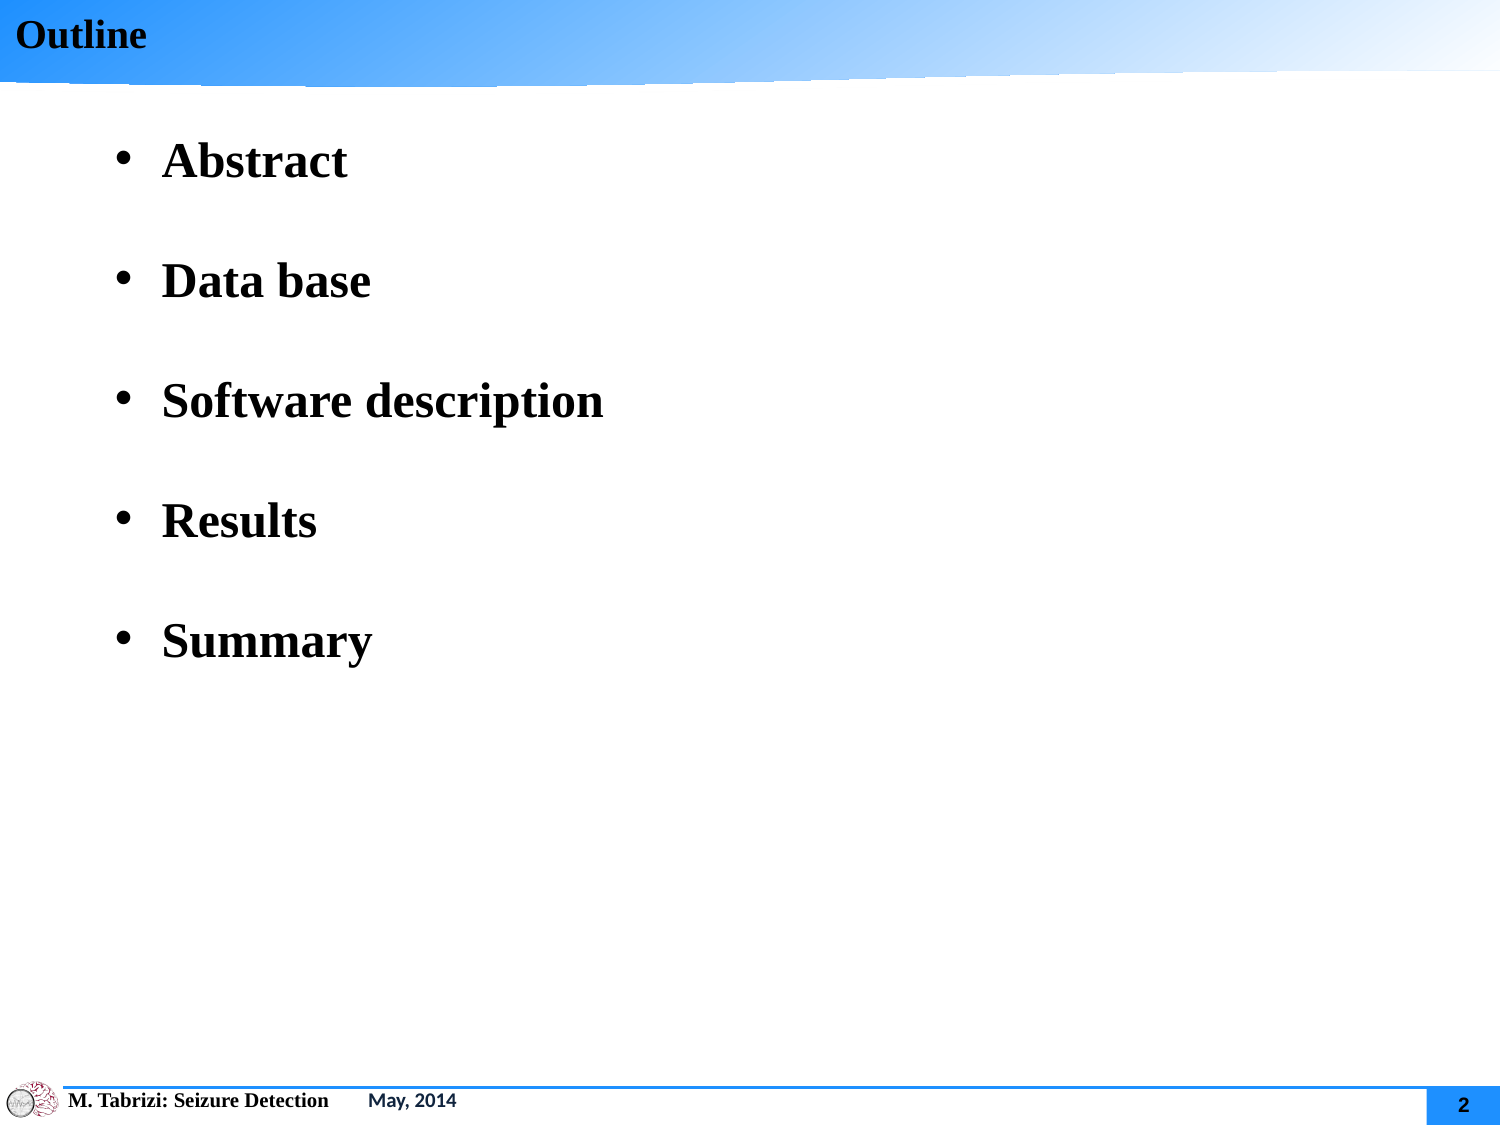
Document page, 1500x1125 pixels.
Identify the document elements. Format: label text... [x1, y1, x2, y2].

picture [6, 1081, 59, 1118]
text_box Abstract Data base Software description Results Summary [24, 120, 1459, 766]
title Outline [0, 0, 1500, 65]
